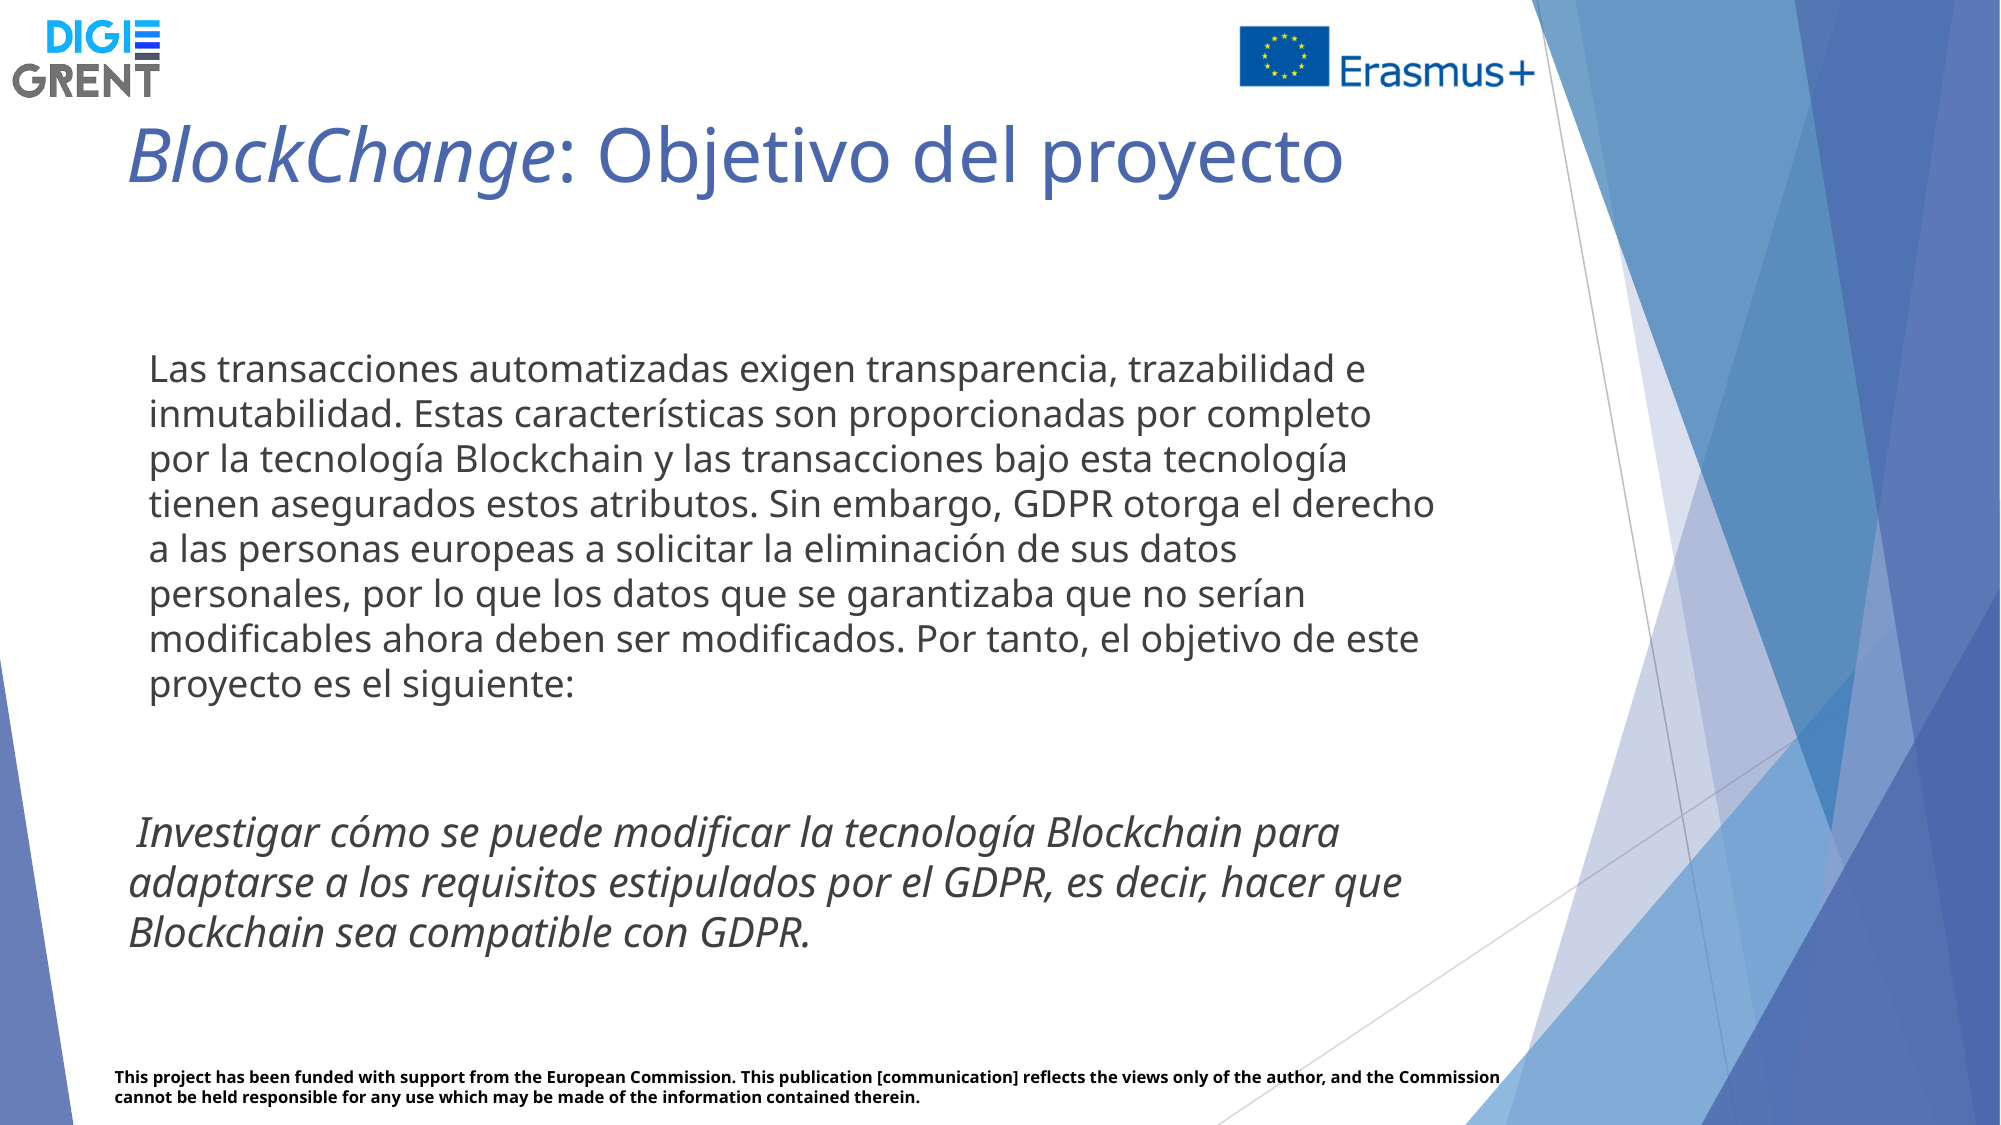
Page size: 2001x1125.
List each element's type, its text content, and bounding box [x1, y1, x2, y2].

picture [1236, 24, 1537, 91]
list Las transacciones automatizadas exigen transparencia, trazabilidad e inmutabilidad. Estas características son proporcionadas por completo por la tecnología Blockchain y las transacciones bajo esta tecnología tienen asegurados estos atributos. Sin embargo, GDPR otorga el derecho a las personas europeas a solicitar la eliminación de sus datos personales, por lo que los datos que se garantizaba que no serían modificables ahora deben ser modificados. Por tanto, el objetivo de este proyecto es el siguiente: Investigar cómo se puede modificar la tecnología Blockchain para adaptarse a los requisitos estipulados por el GDPR, es decir, hacer que Blockchain sea compatible con GDPR. [111, 337, 1458, 992]
picture [9, 15, 169, 100]
title BlockChange: Objetivo del proyecto [111, 99, 1522, 317]
